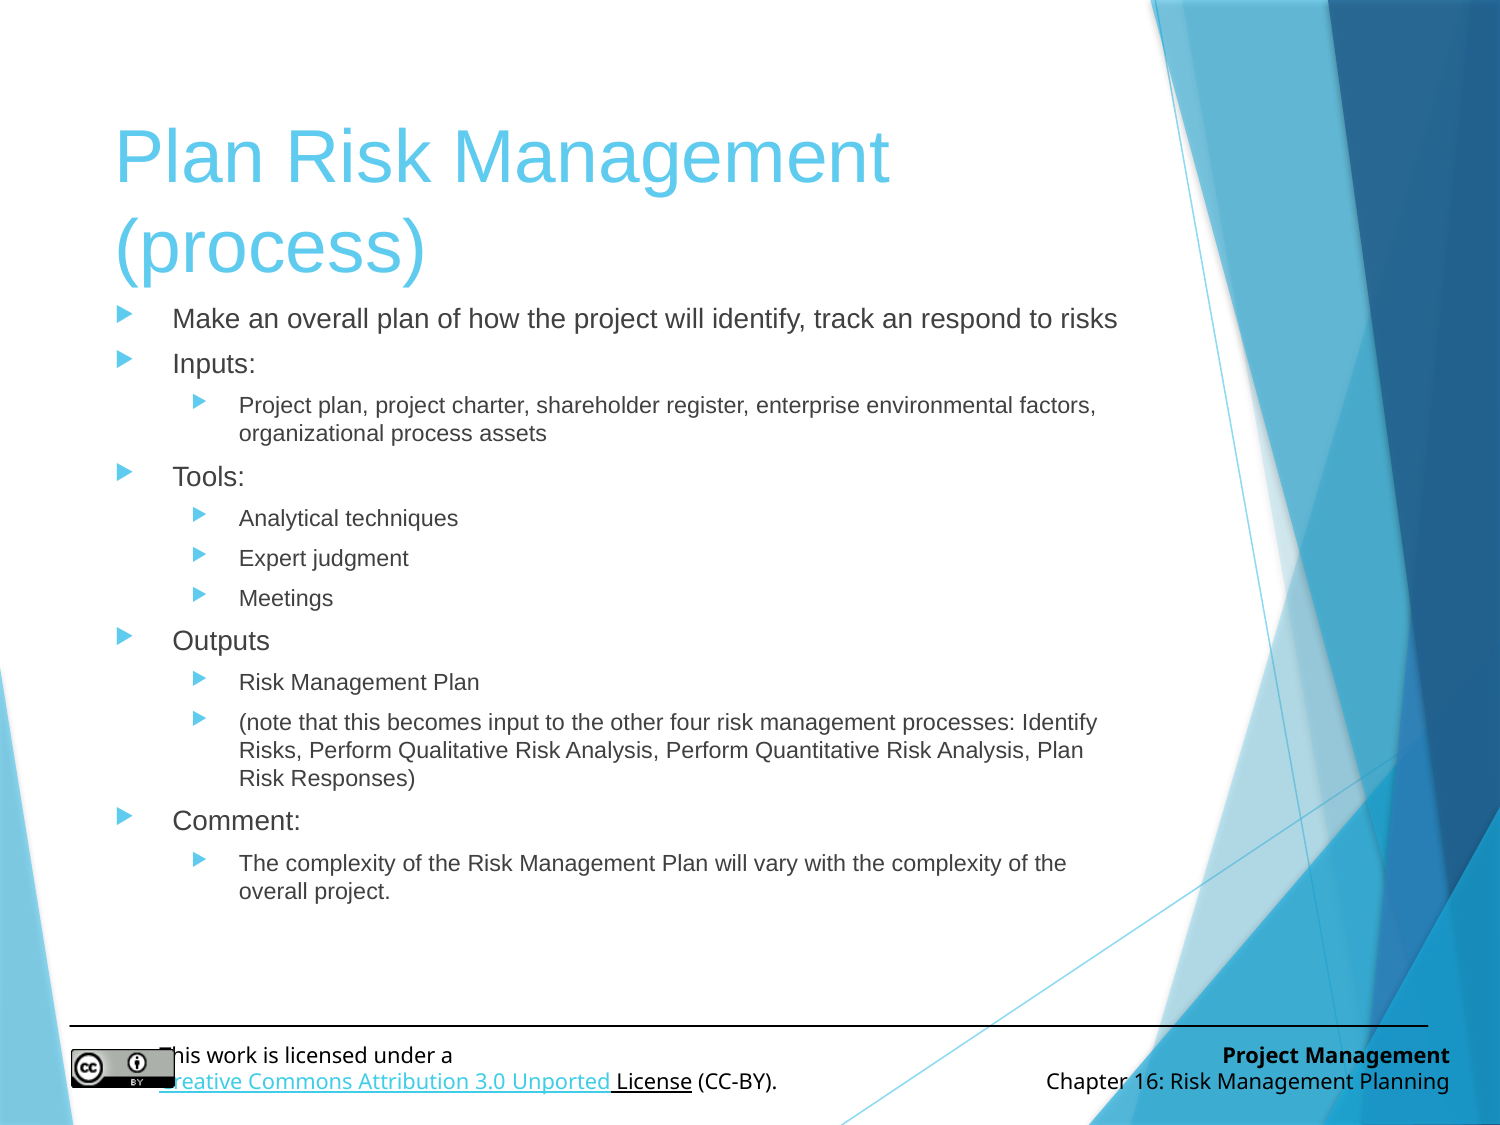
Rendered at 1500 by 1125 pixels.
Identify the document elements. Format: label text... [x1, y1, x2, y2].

title Plan Risk Management (process) [99, 99, 1142, 292]
list Make an overall plan of how the project will identify, track an respond to risks Inputs: Project plan, project charter, shareholder register, enterprise environmental factors, organizational process assets Tools: Analytical techniques Expert judgment Meetings Outputs Risk Management Plan (note that this becomes input to the other four risk management processes: Identify Risks, Perform Qualitative Risk Analysis, Perform Quantitative Risk Analysis, Plan Risk Responses) Comment: The complexity of the Risk Management Plan will vary with the complexity of the overall project. [99, 292, 1142, 930]
picture [71, 1049, 175, 1088]
